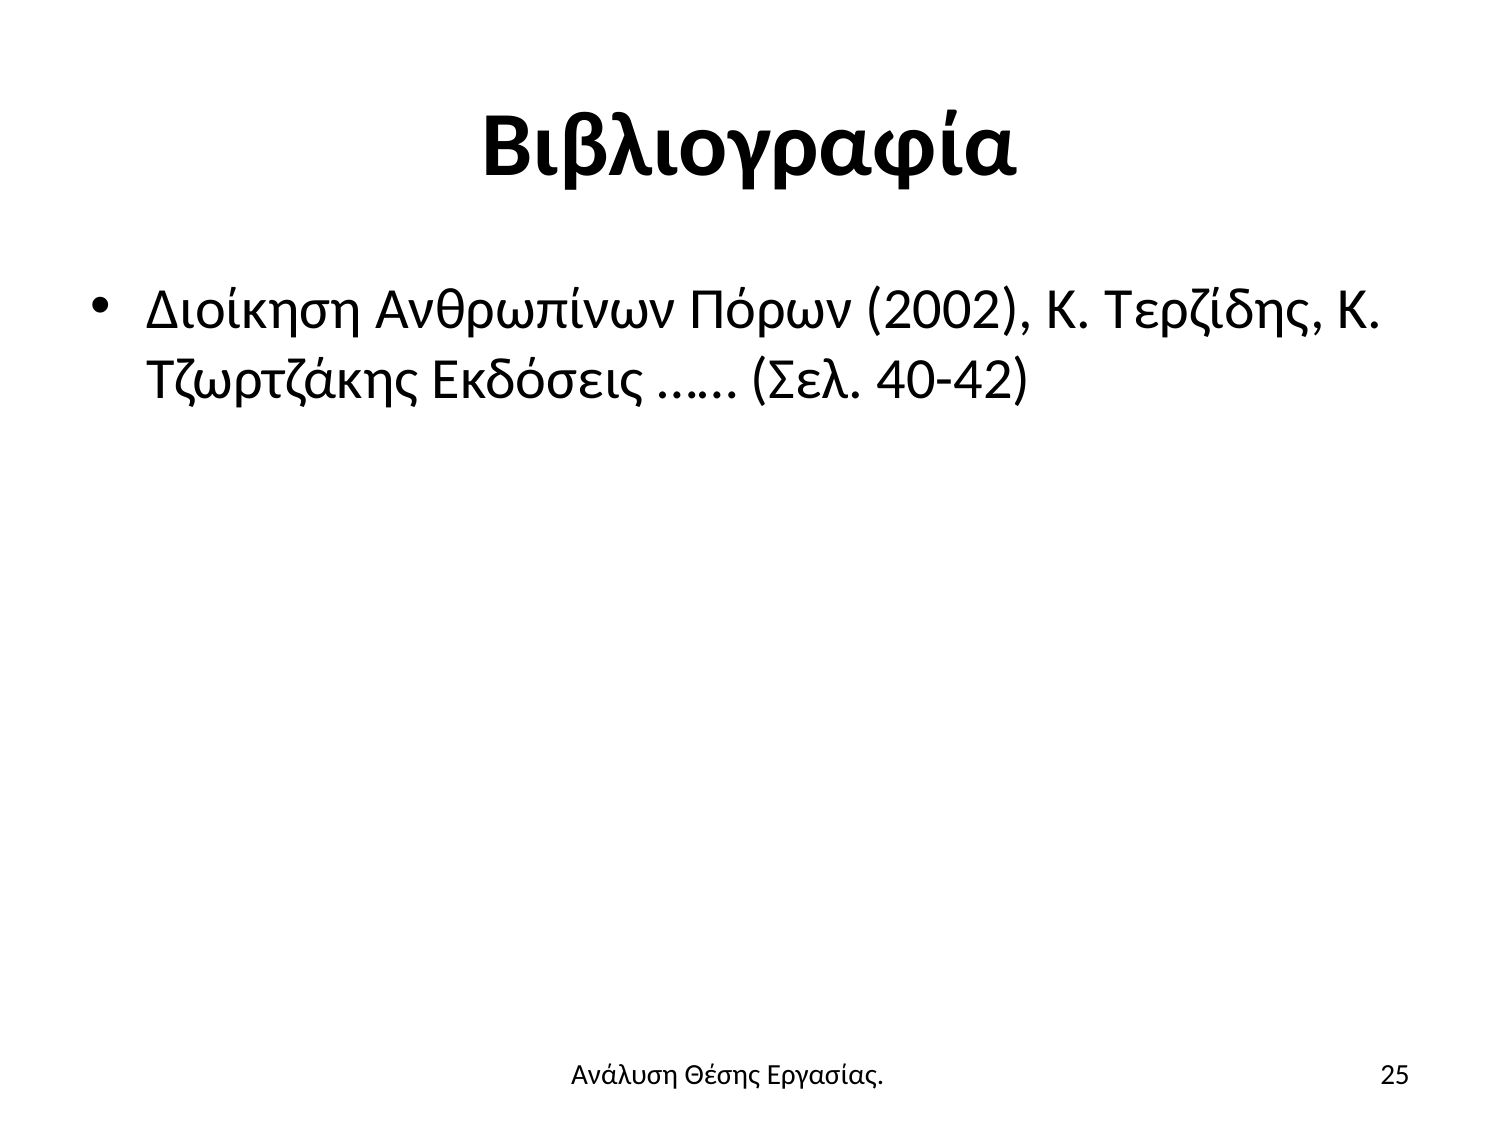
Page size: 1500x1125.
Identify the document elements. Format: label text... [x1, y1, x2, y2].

list Διοίκηση Ανθρωπίνων Πόρων (2002), Κ. Τερζίδης, Κ. Τζωρτζάκης Εκδόσεις …… (Σελ. 40-42) [75, 262, 1425, 1005]
title Βιβλιογραφία [75, 45, 1425, 233]
slide_number 25 [1074, 1042, 1425, 1103]
